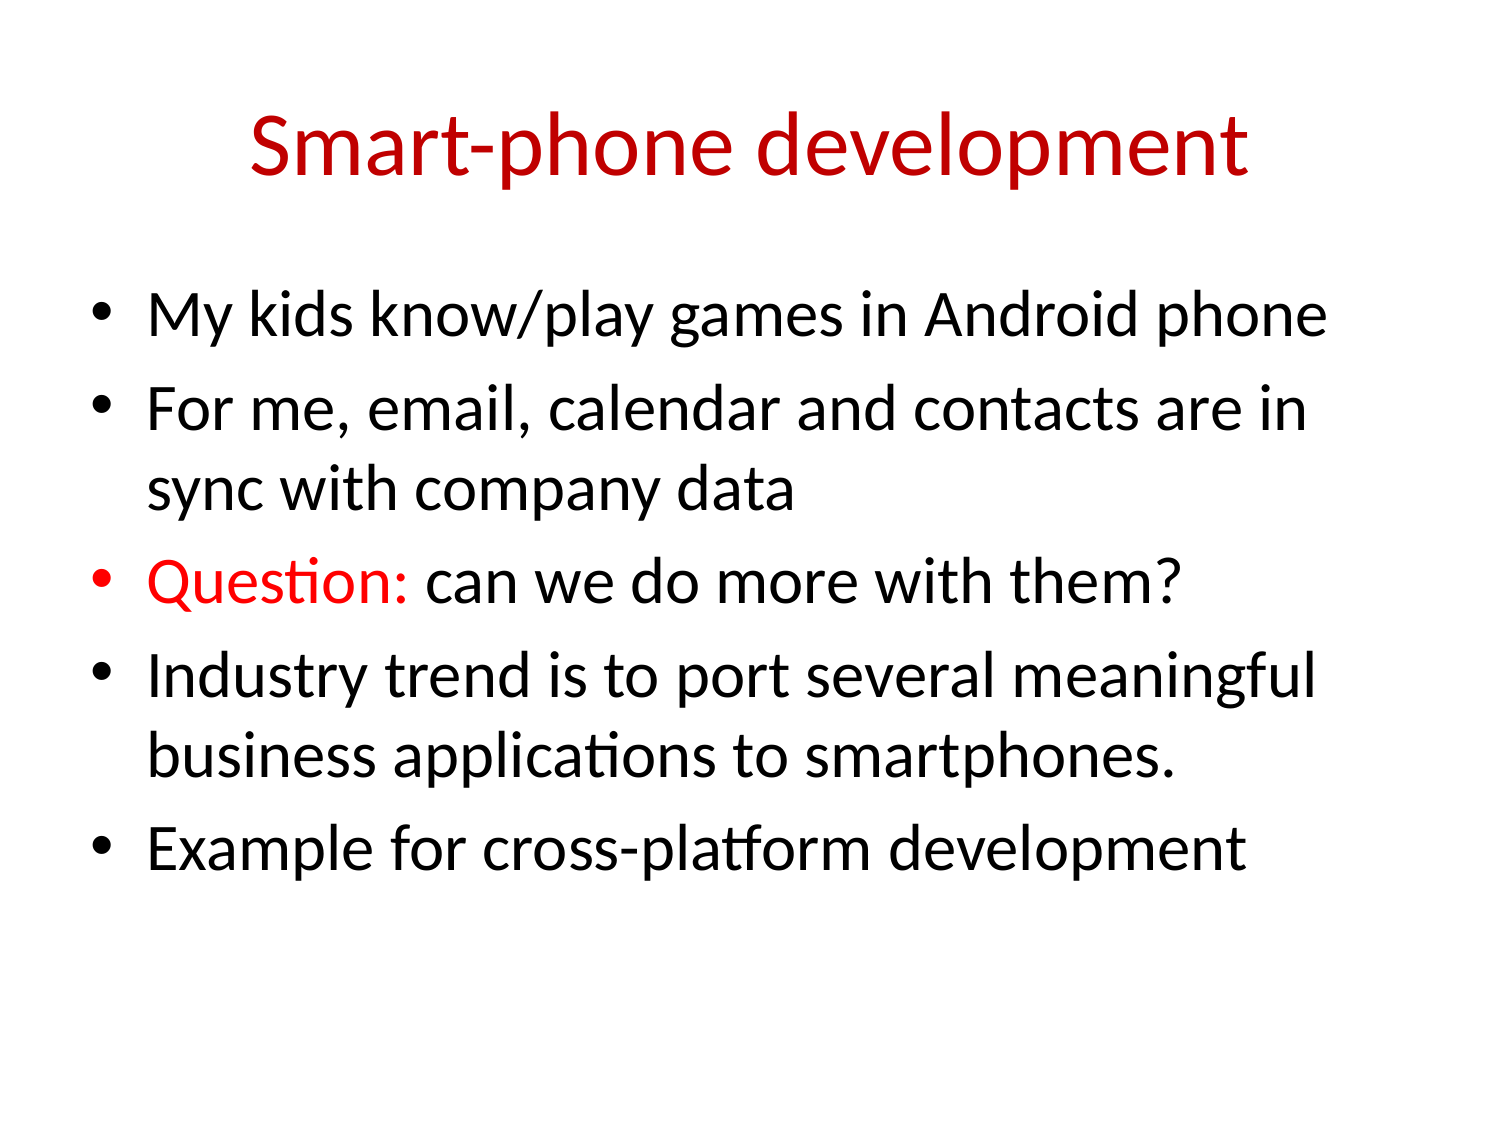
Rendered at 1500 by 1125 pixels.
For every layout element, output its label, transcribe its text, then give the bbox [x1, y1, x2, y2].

list My kids know/play games in Android phone For me, email, calendar and contacts are in sync with company data Question: can we do more with them? Industry trend is to port several meaningful business applications to smartphones. Example for cross-platform development [75, 262, 1425, 1005]
title Smart-phone development [75, 45, 1425, 233]
